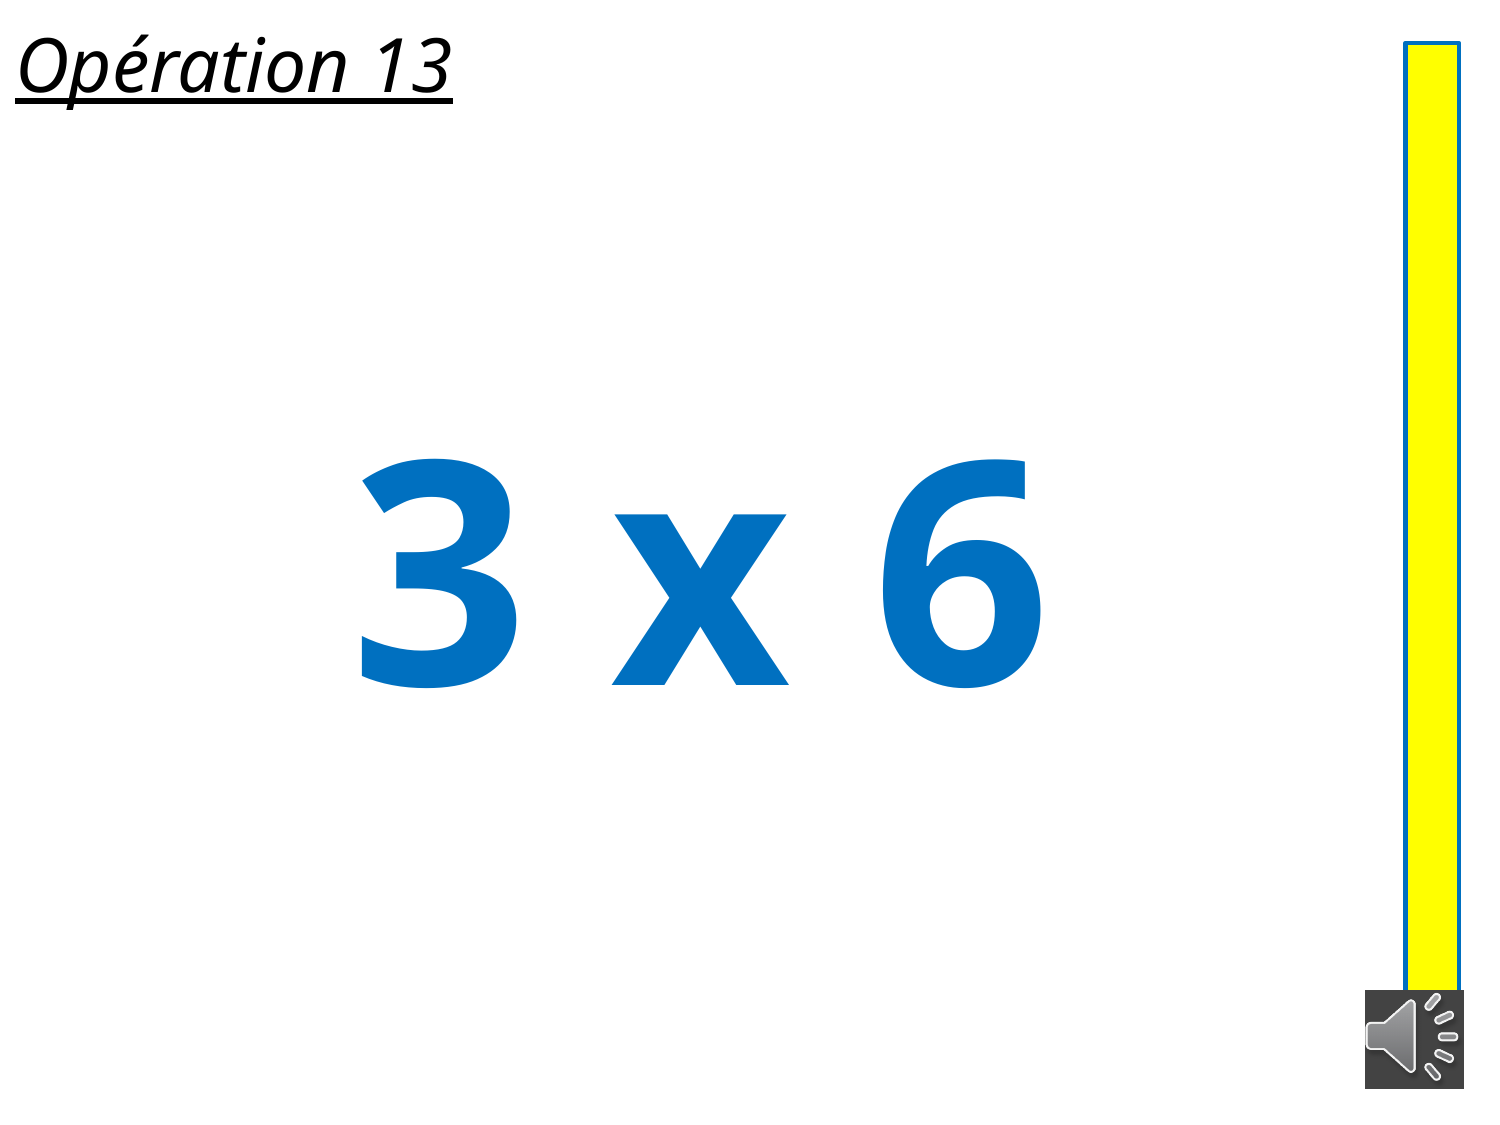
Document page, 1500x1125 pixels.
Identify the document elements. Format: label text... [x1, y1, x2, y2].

title Opération 13 [0, 0, 502, 126]
text_box 3 x 6 [0, 365, 1403, 756]
picture [1364, 989, 1465, 1090]
text_box [1403, 41, 1461, 987]
